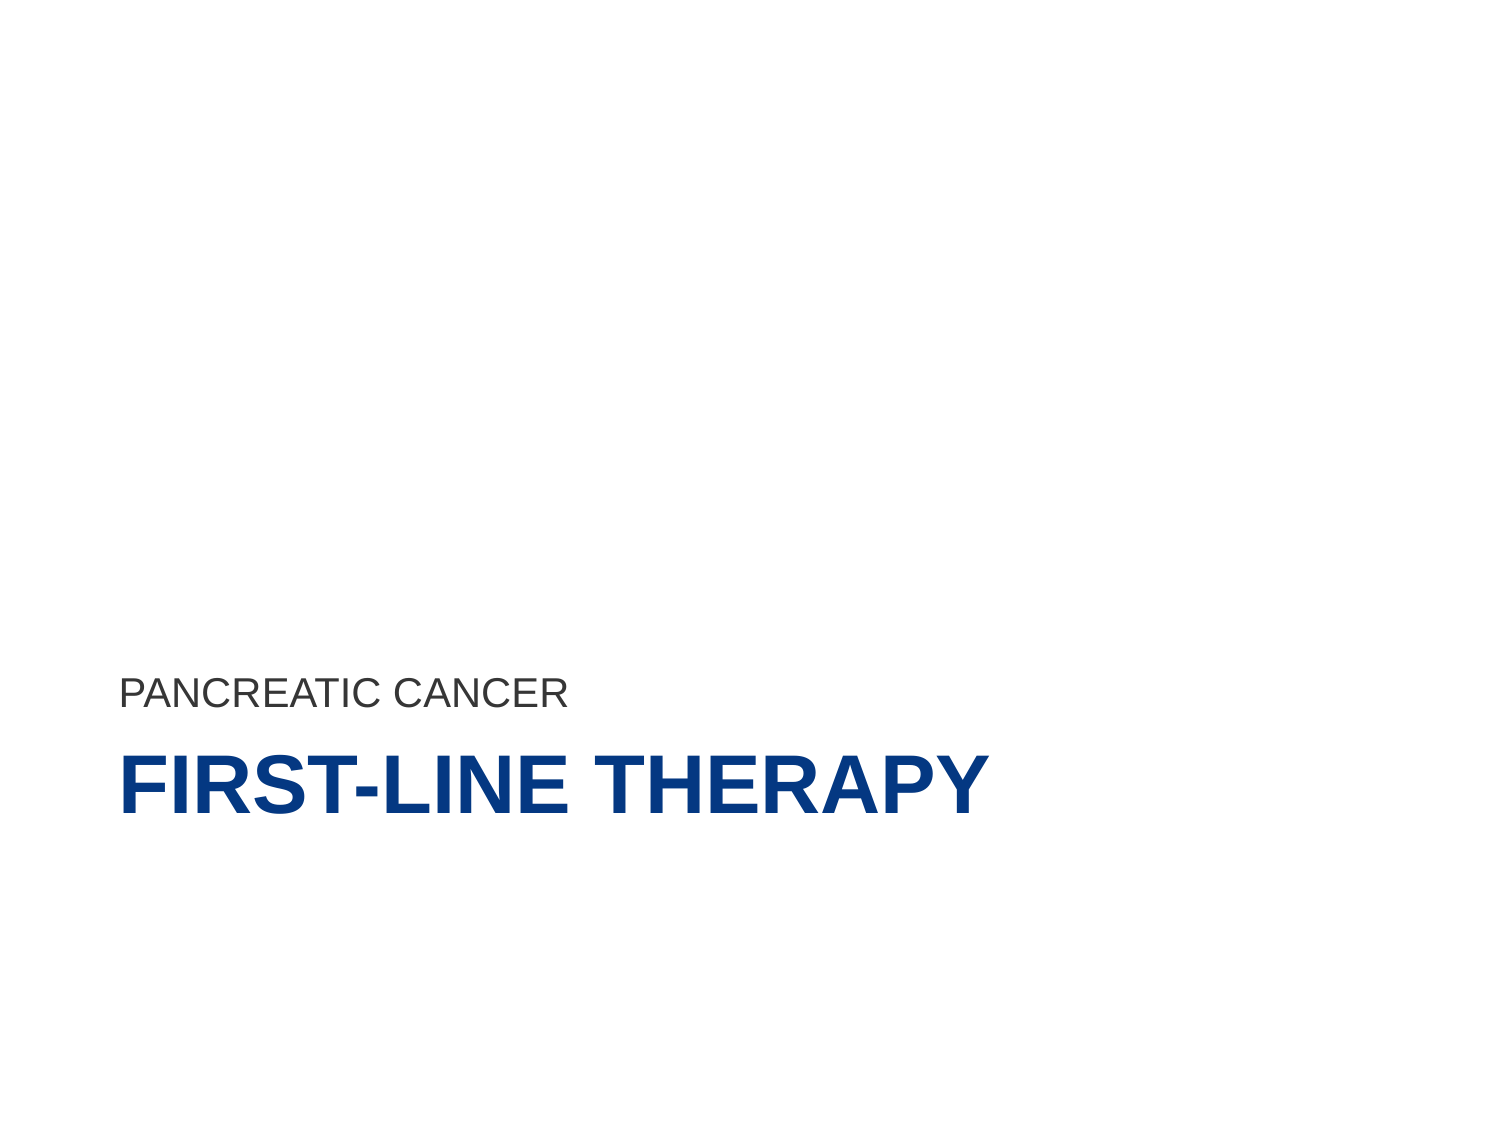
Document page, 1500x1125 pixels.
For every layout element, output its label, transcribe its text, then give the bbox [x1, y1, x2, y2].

title First-line therapy [118, 723, 1394, 947]
list PANCREATIC CANCER [118, 476, 1394, 723]
